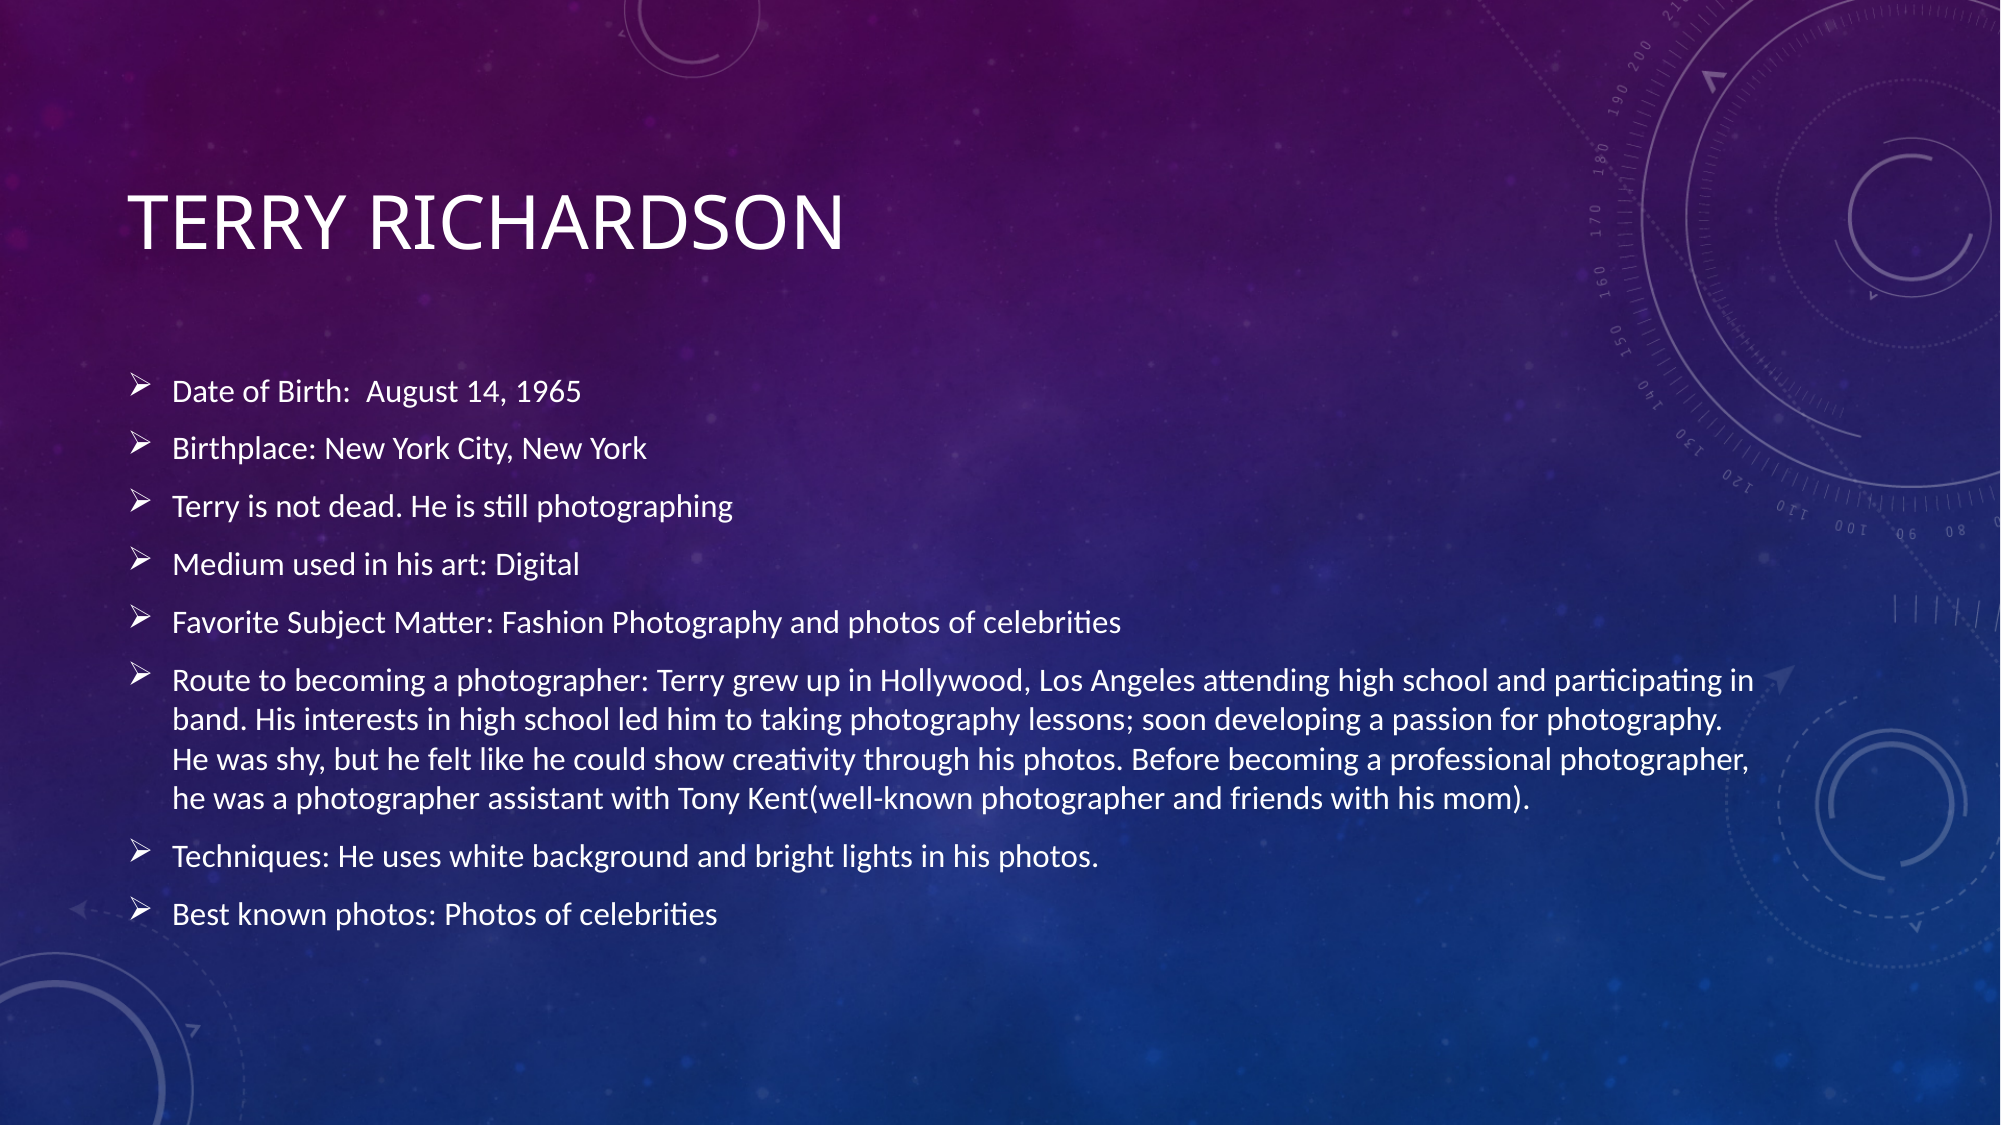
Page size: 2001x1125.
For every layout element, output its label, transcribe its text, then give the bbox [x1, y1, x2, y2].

title Terry Richardson [112, 99, 1775, 339]
picture [0, 0, 2001, 1125]
list Date of Birth: August 14, 1965 Birthplace: New York City, New York Terry is not dead. He is still photographing Medium used in his art: Digital Favorite Subject Matter: Fashion Photography and photos of celebrities Route to becoming a photographer: Terry grew up in Hollywood, Los Angeles attending high school and participating in band. His interests in high school led him to taking photography lessons; soon developing a passion for photography. He was shy, but he felt like he could show creativity through his photos. Before becoming a professional photographer, he was a photographer assistant with Tony Kent(well-known photographer and friends with his mom). Techniques: He uses white background and bright lights in his photos. Best known photos: Photos of celebrities [112, 351, 1775, 950]
